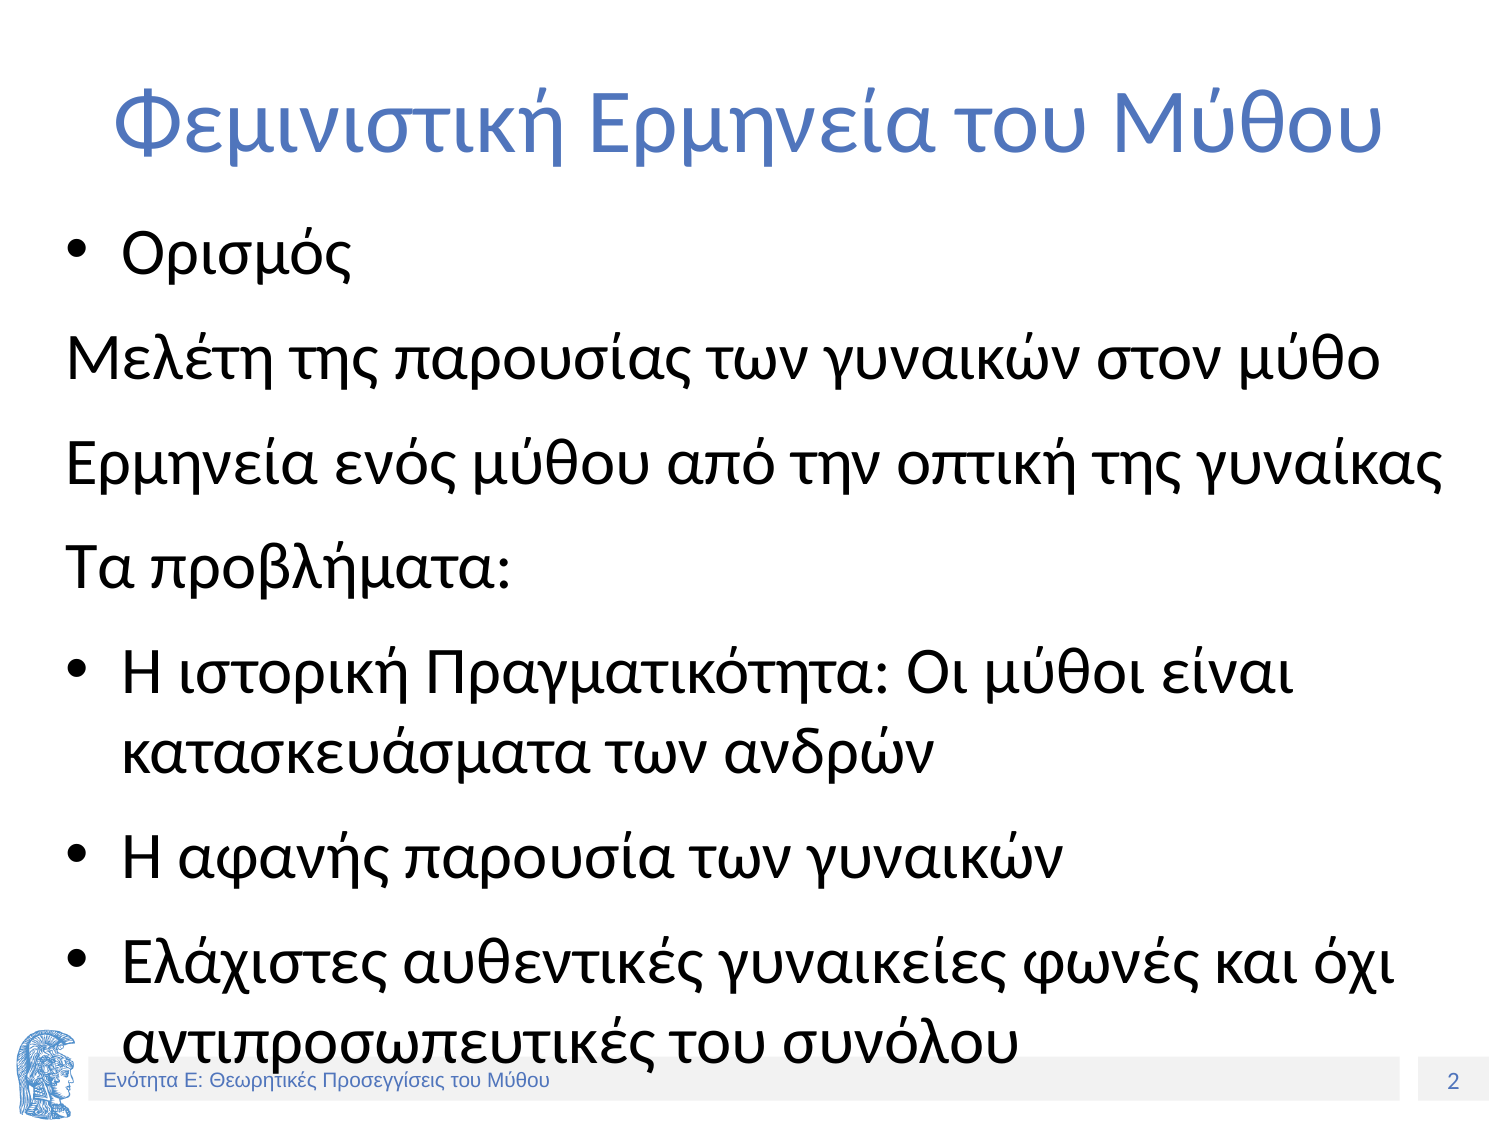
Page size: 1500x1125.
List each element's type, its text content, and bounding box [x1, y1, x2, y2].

title Φεμινιστική Ερμηνεία του Μύθου [50, 45, 1450, 188]
list Ορισμός Μελέτη της παρουσίας των γυναικών στον μύθο Ερμηνεία ενός μύθου από την οπτική της γυναίκας Τα προβλήματα: Η ιστορική Πραγματικότητα: Οι μύθοι είναι κατασκευάσματα των ανδρών Η αφανής παρουσία των γυναικών Ελάχιστες αυθεντικές γυναικείες φωνές και όχι αντιπροσωπευτικές του συνόλου [50, 200, 1463, 1100]
picture [9, 1026, 81, 1120]
